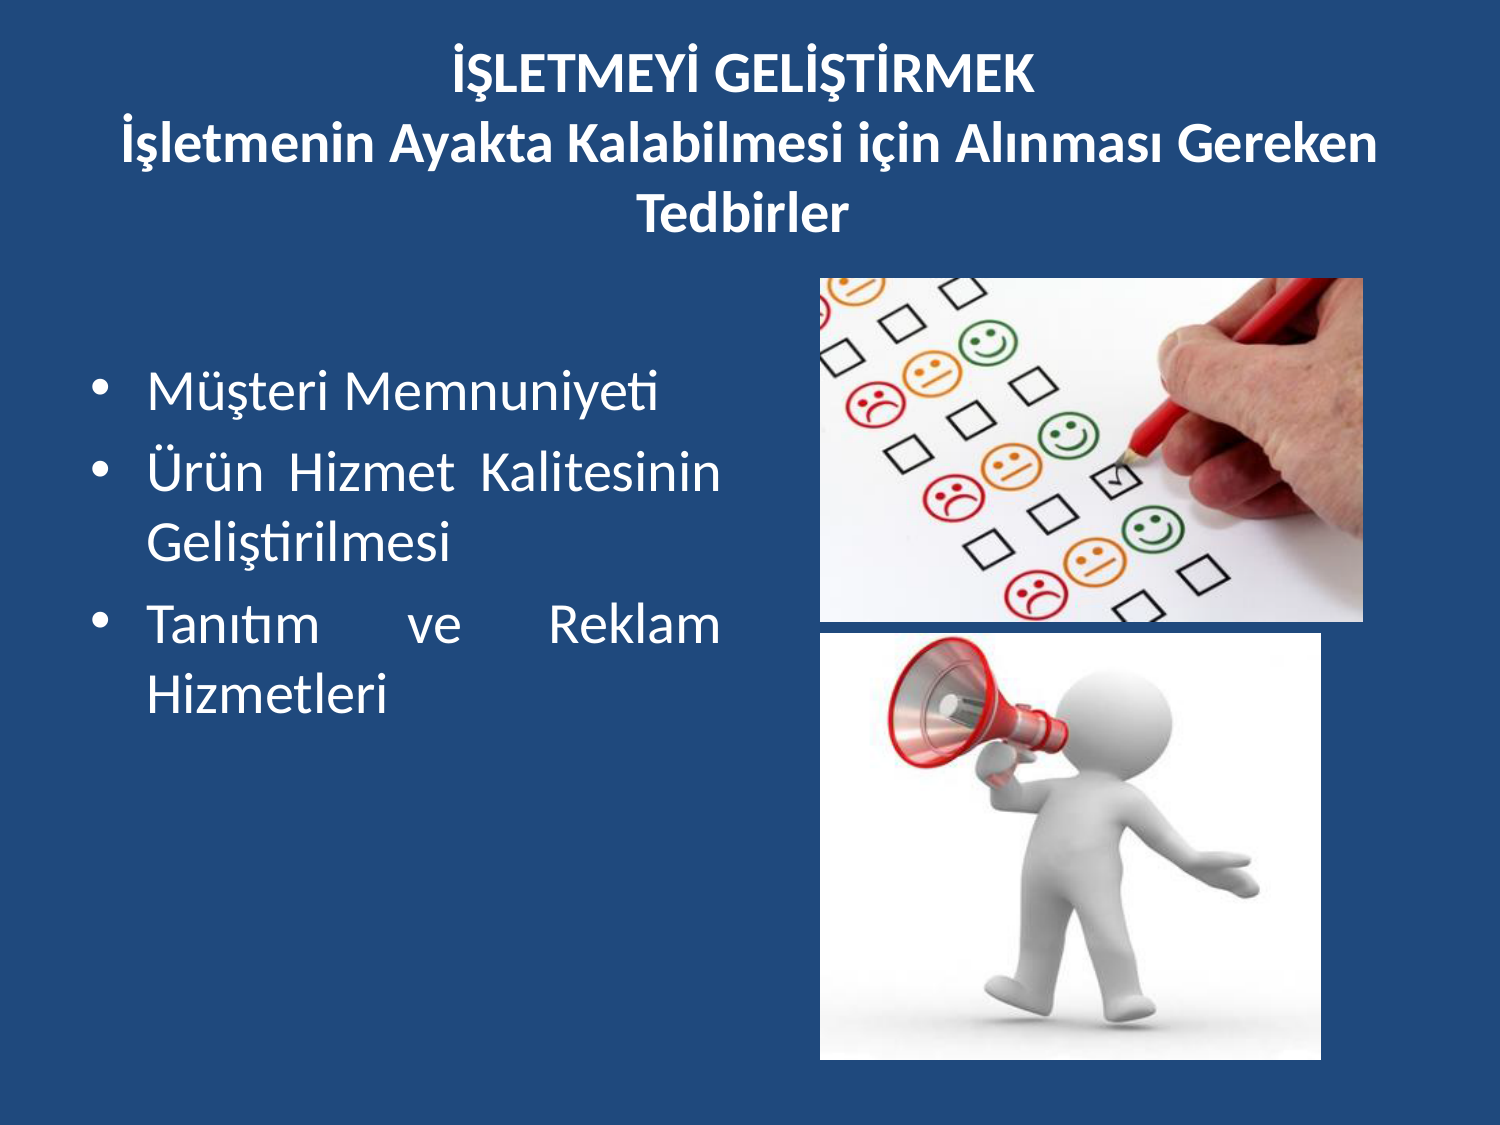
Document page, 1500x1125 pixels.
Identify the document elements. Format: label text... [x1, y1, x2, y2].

picture [820, 278, 1363, 622]
picture [820, 633, 1322, 1060]
title İŞLETMEYİ GELİŞTİRMEK İşletmenin Ayakta Kalabilmesi için Alınması Gereken Tedbirler [75, 45, 1425, 233]
list Müşteri Memnuniyeti Ürün Hizmet Kalitesinin Geliştirilmesi Tanıtım ve Reklam Hizmetleri [75, 262, 738, 1005]
